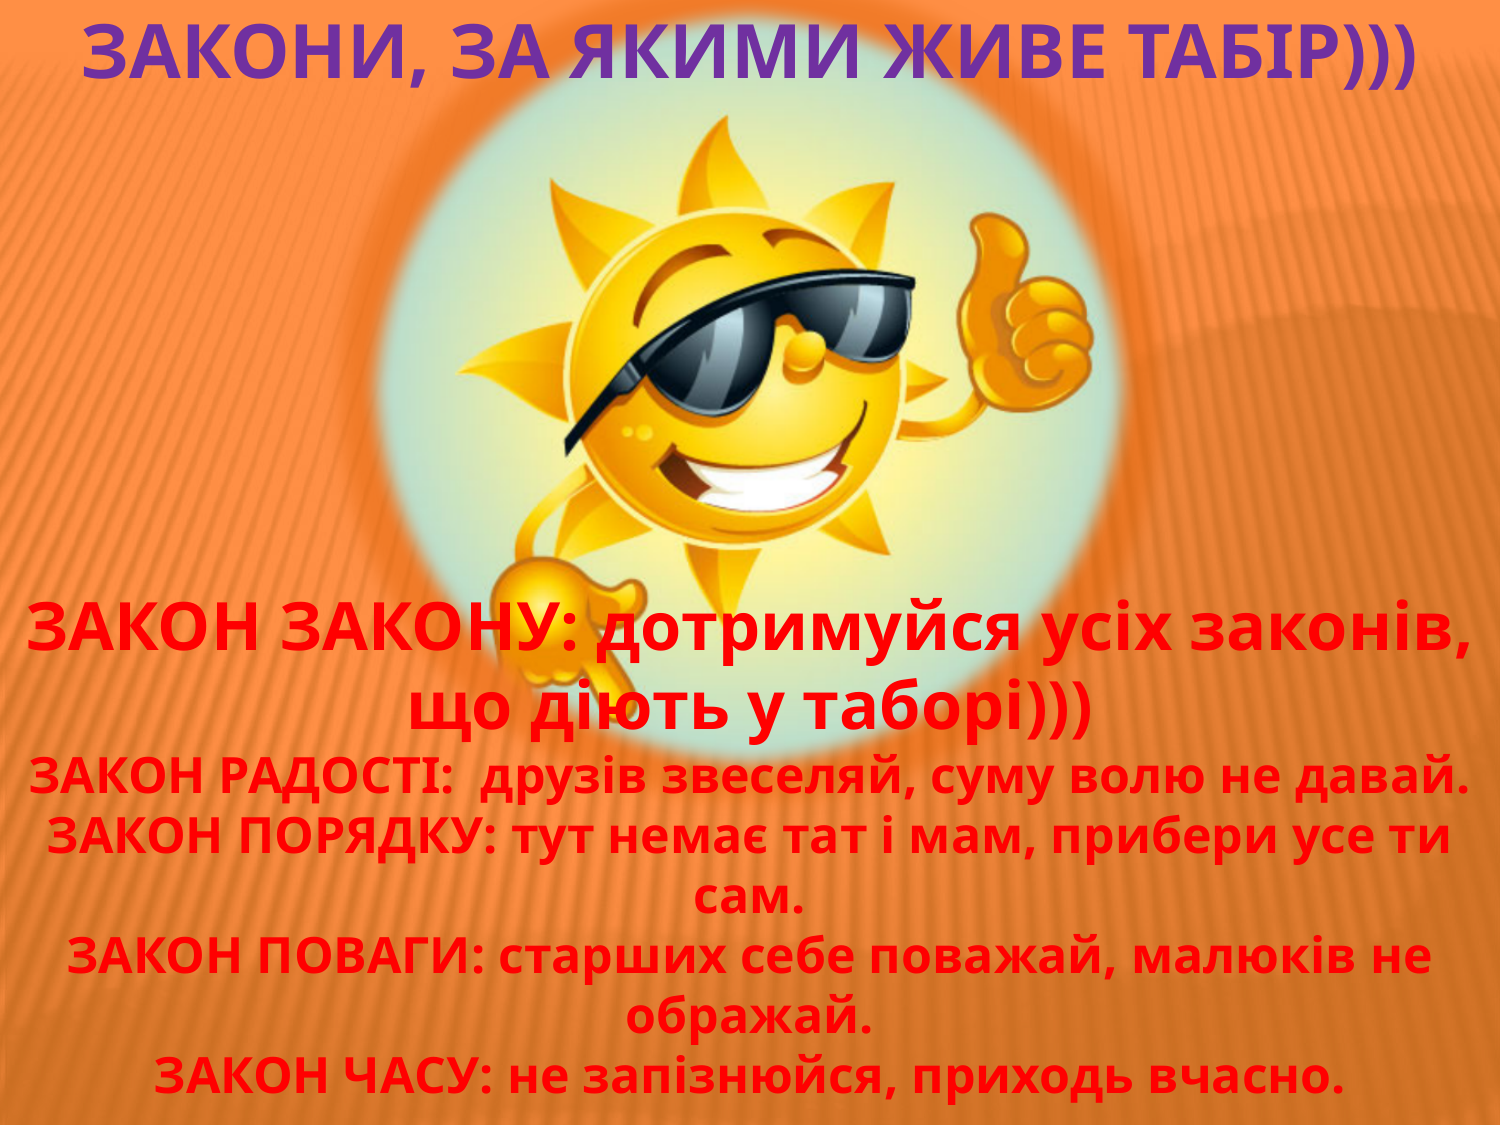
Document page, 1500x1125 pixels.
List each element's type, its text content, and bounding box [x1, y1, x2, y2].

text_box ЗАКОНИ, ЗА ЯКИМИ ЖИВЕ ТАБІР))) ЗАКОН ЗАКОНУ: дотримуйся усіх законів, що діють у таборі))) ЗАКОН РАДОСТІ: друзів звеселяй, суму волю не давай. ЗАКОН ПОРЯДКУ: тут немає тат і мам, прибери усе ти сам. ЗАКОН ПОВАГИ: старших себе поважай, малюків не ображай. ЗАКОН ЧАСУ: не запізнюйся, приходь вчасно. [0, 0, 1500, 1125]
picture [359, 0, 1140, 780]
